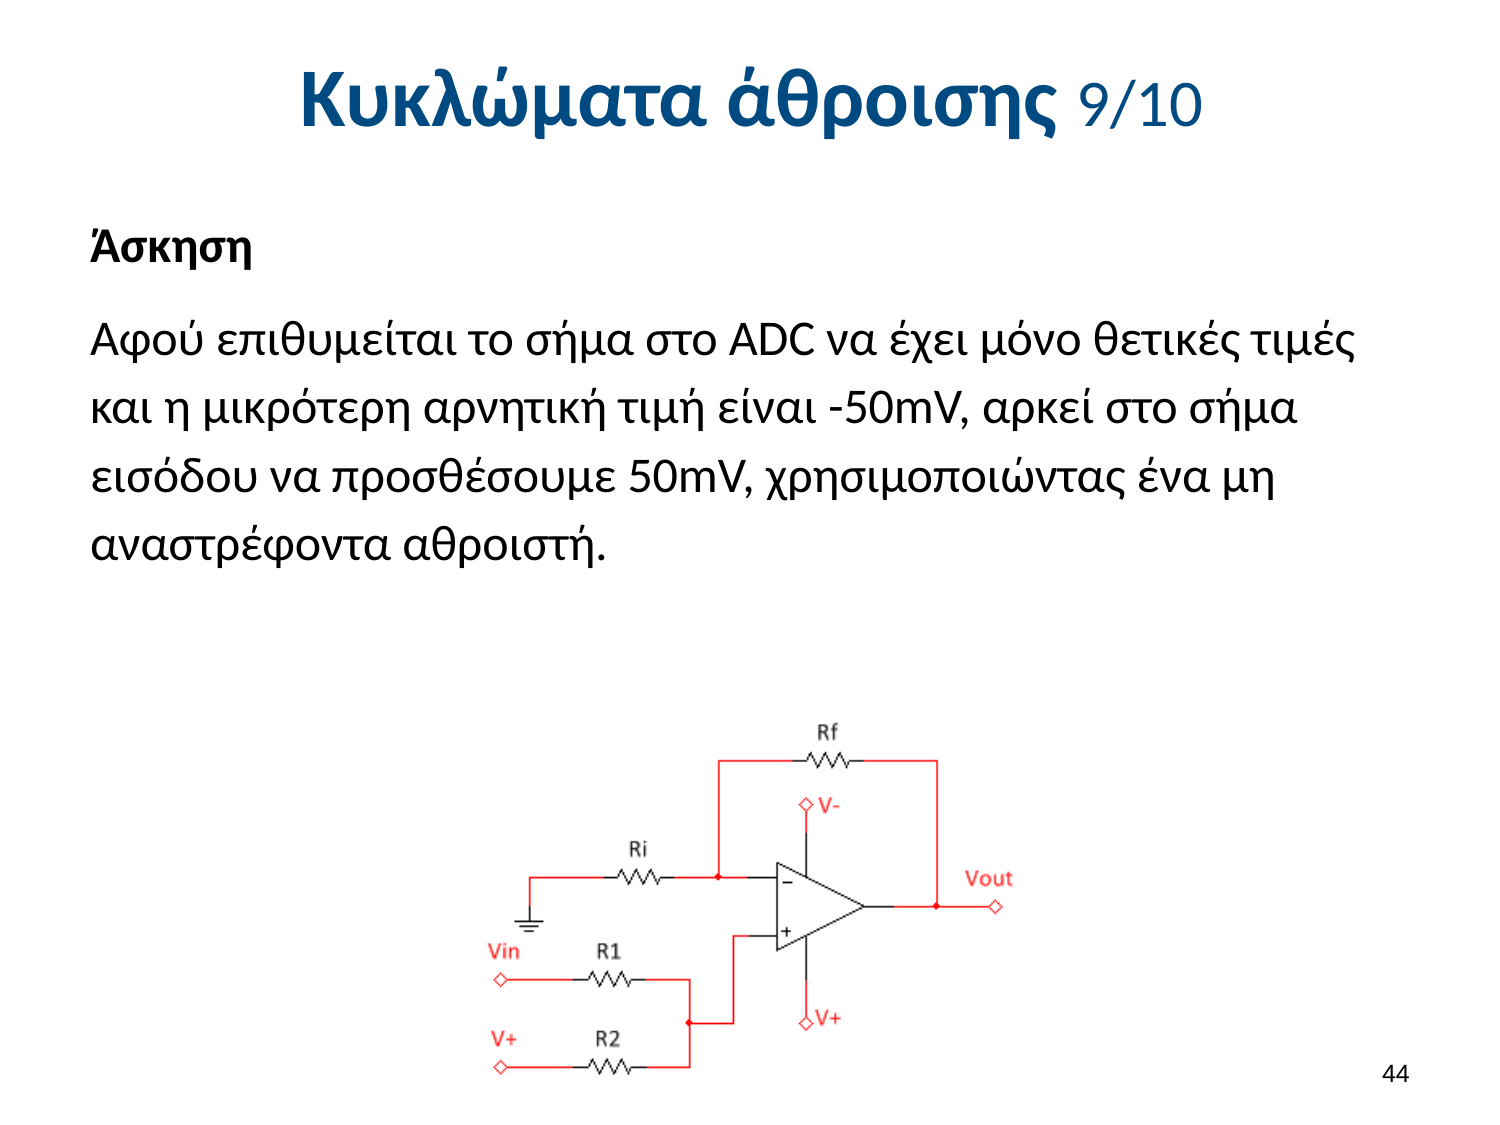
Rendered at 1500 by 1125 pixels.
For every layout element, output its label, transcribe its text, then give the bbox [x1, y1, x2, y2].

title Κυκλώματα άθροισης 9/10 [76, 19, 1427, 169]
slide_number 43 [1074, 1042, 1425, 1103]
picture [484, 715, 1020, 1083]
